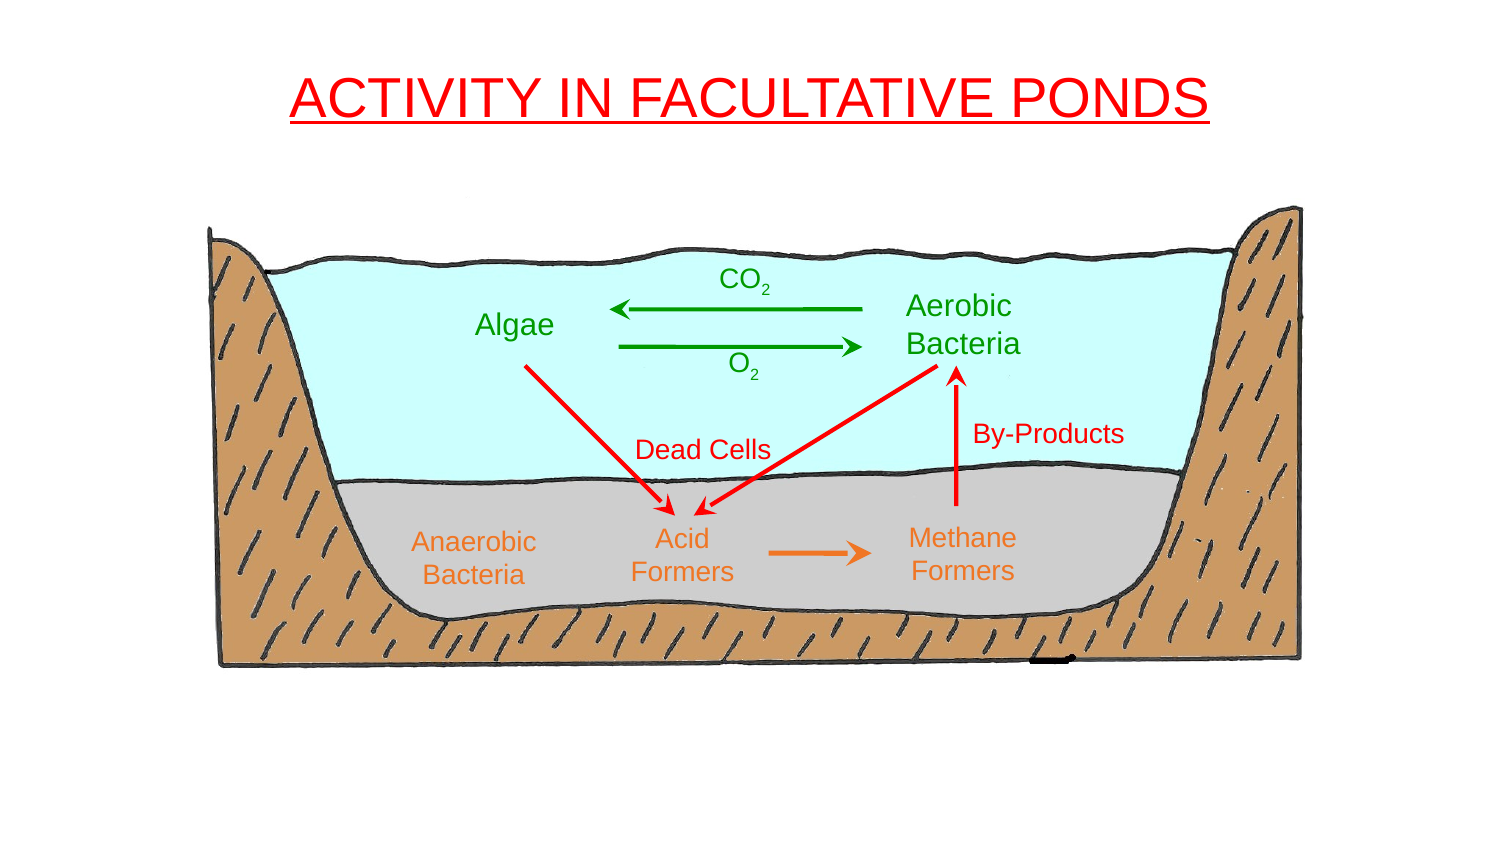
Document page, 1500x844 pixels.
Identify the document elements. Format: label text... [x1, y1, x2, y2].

picture [187, 196, 1313, 676]
text_box ACTIVITY IN FACULTATIVE PONDS [187, 53, 1313, 136]
